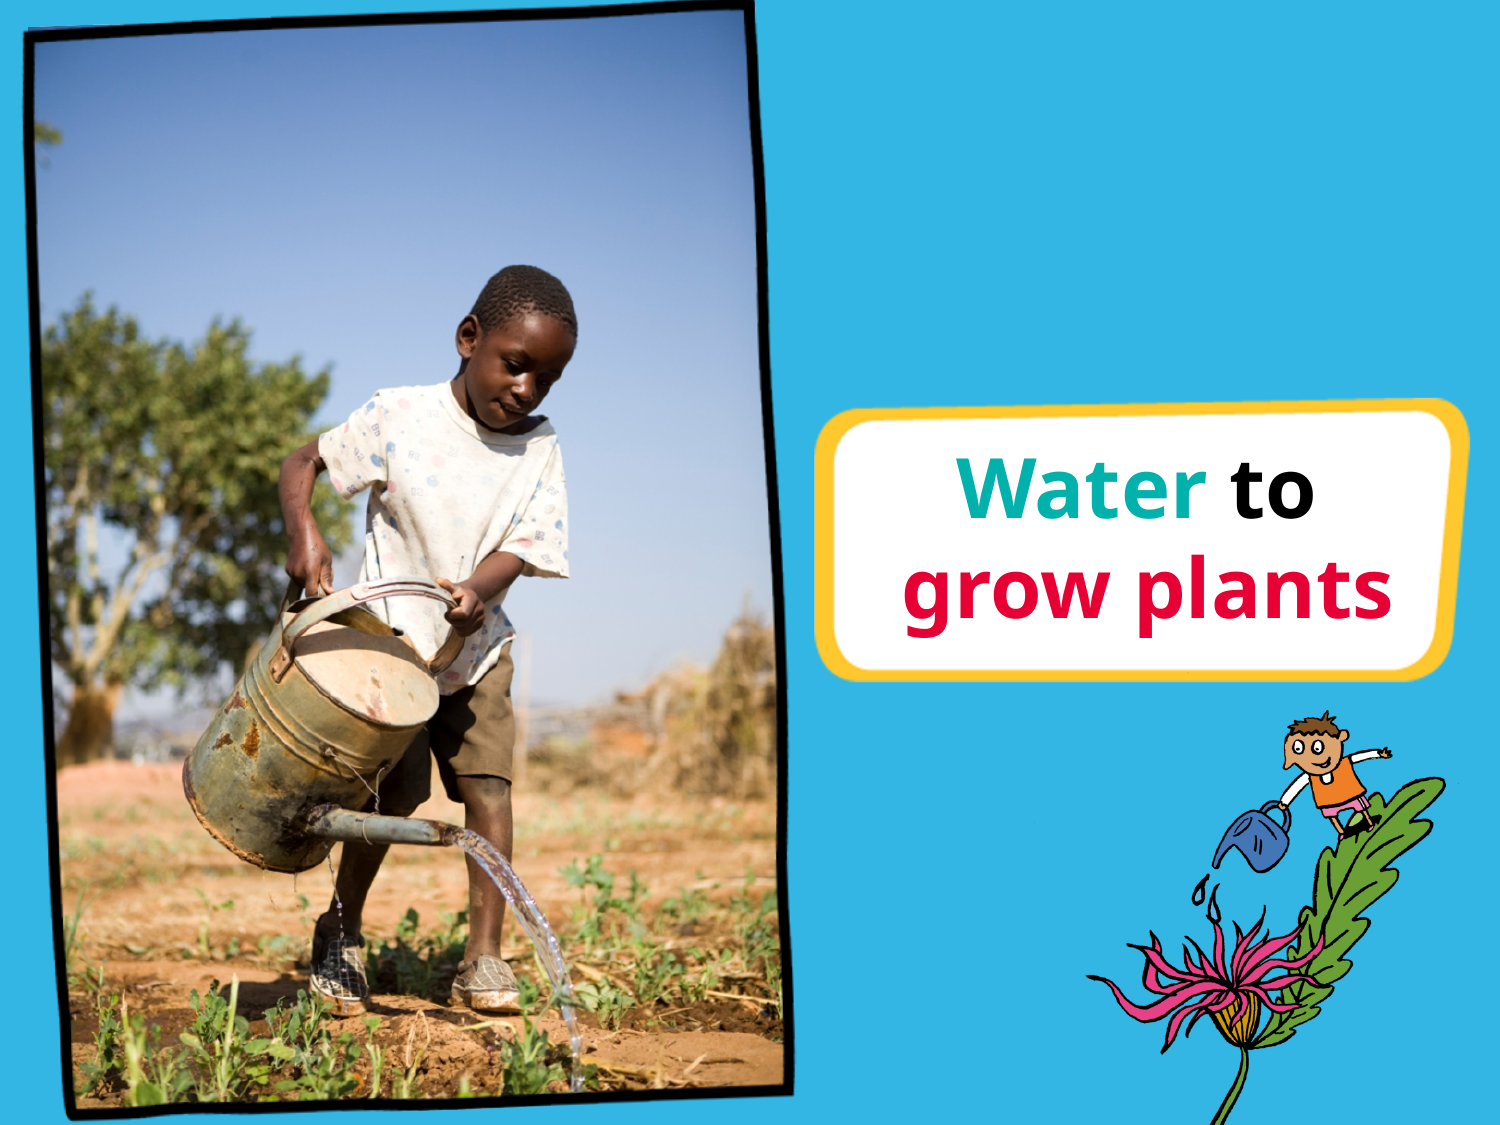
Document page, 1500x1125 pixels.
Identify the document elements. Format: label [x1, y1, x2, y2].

picture [23, 1112, 335, 1123]
picture [655, 113, 1500, 1125]
text_box [1, 0, 818, 1112]
